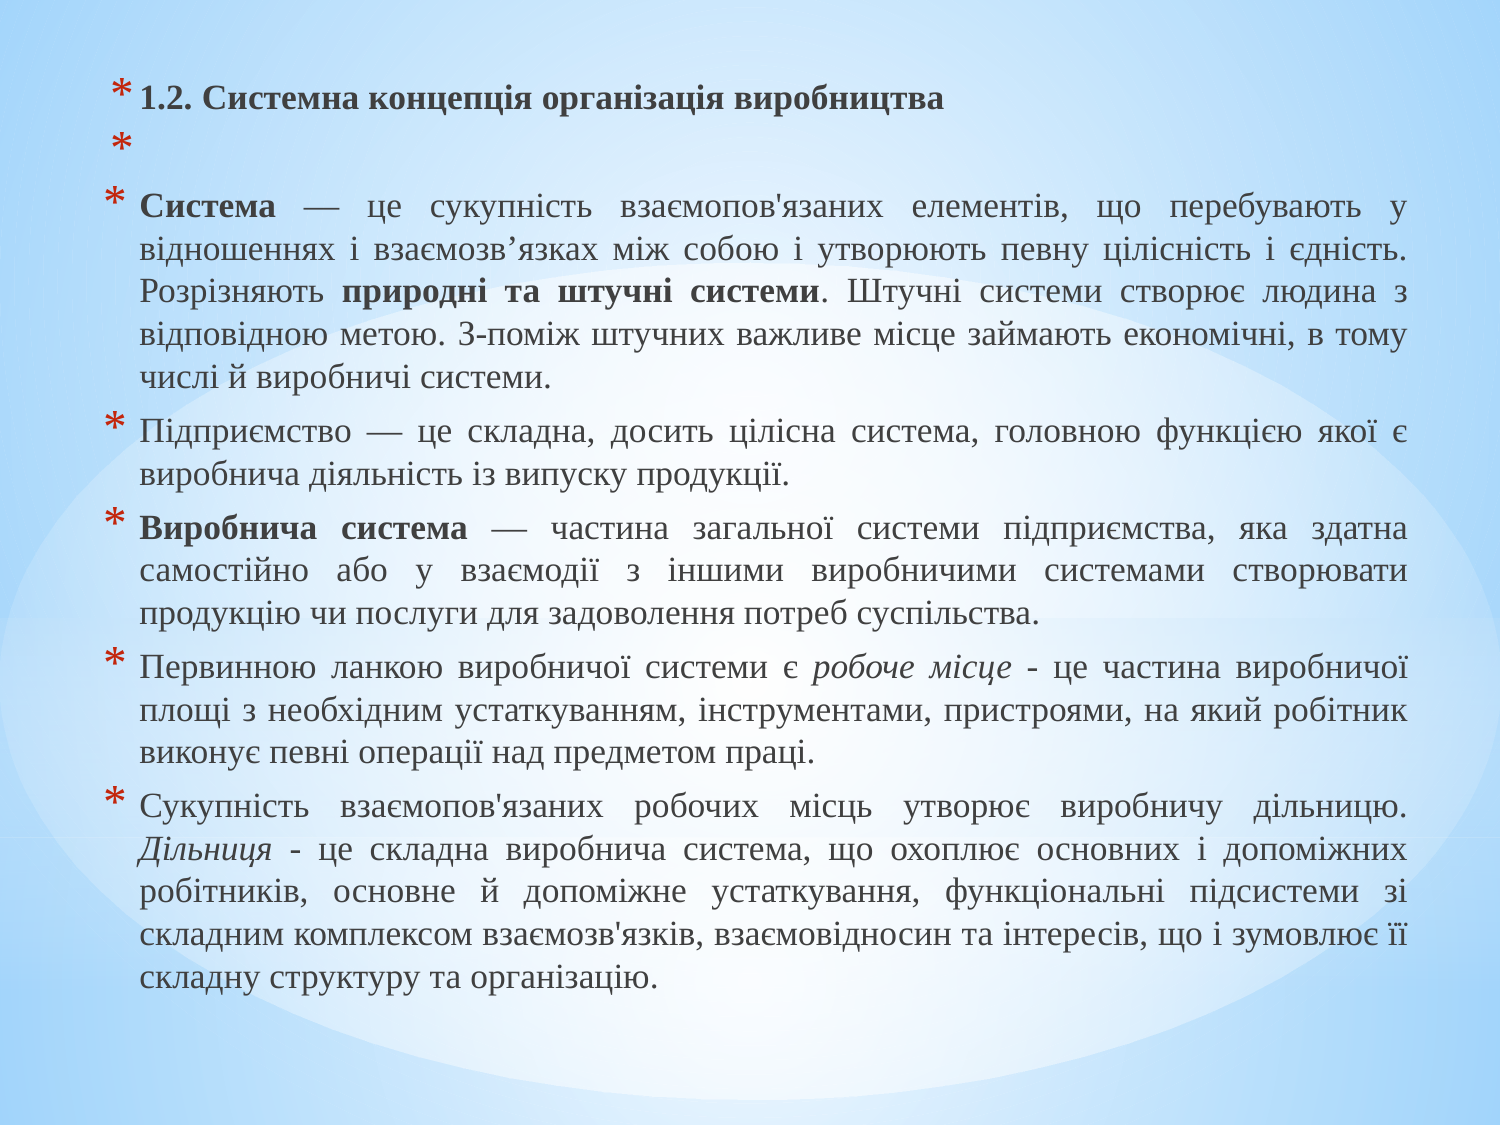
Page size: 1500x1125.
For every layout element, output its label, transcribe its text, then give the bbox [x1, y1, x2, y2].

list 1.2. Системна концепція організація виробництва Система — це сукупність взаємопов'язаних елементів, що перебувають у відношеннях і взаємозв’язках між собою і утворюють певну цілісність і єдність. Розрізняють природні та штучні системи. Штучні системи створює людина з відповідною метою. З-поміж штучних важливе місце займають економічні, в тому числі й виробничі системи. Підприємство — це складна, досить цілісна система, головною функцією якої є виробнича діяльність із випуску продукції. Виробнича система — частина загальної системи підприємства, яка здатна самостійно або у взаємодії з іншими виробничими системами створювати продукцію чи послуги для задоволення потреб суспільства. Первинною ланкою виробничої системи є робоче місце - це частина виробничої площі з необхідним устаткуванням, інструментами, пристроями, на який робітник виконує певні операції над предметом праці. Сукупність взаємопов'язаних робочих місць утворює виробничу дільницю. Дільниця - це складна виробнича система, що охоплює основних і допоміжних робітників, основне й допоміжне устаткування, функціональні підсистеми зі складним комплексом взаємозв'язків, взаємовідносин та інтересів, що і зумовлює її складну структуру та організацію. [88, 66, 1424, 1012]
